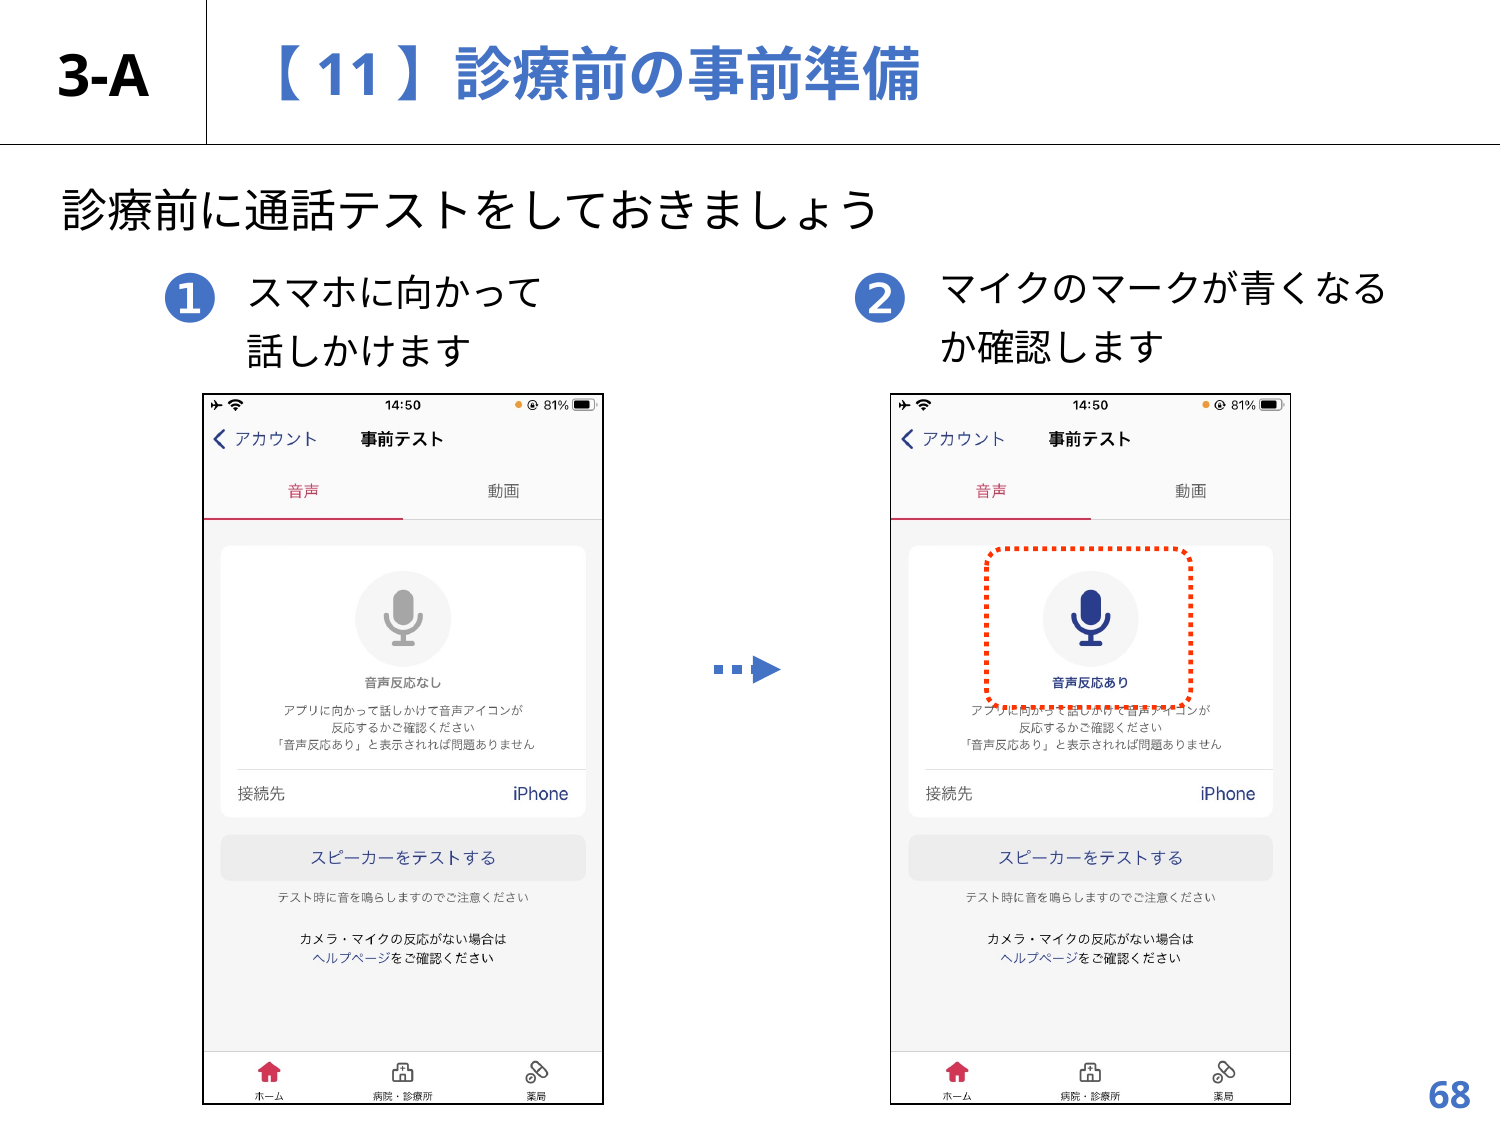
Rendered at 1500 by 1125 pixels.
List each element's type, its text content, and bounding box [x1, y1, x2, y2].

picture [891, 394, 1290, 1104]
text_box 3-A [0, 0, 207, 147]
picture [203, 394, 603, 1104]
text_box ❶ [145, 274, 223, 343]
text_box マイクのマークが青くなるか確認します [925, 244, 1427, 376]
text_box スマホに向かって話しかけます [231, 274, 569, 381]
text_box 診療前に通話テストをしておきましょう [46, 180, 1422, 274]
text_box 68 [1399, 1063, 1500, 1123]
text_box ❷ [835, 274, 924, 343]
title 【11】診療前の事前準備 [228, 36, 1472, 116]
